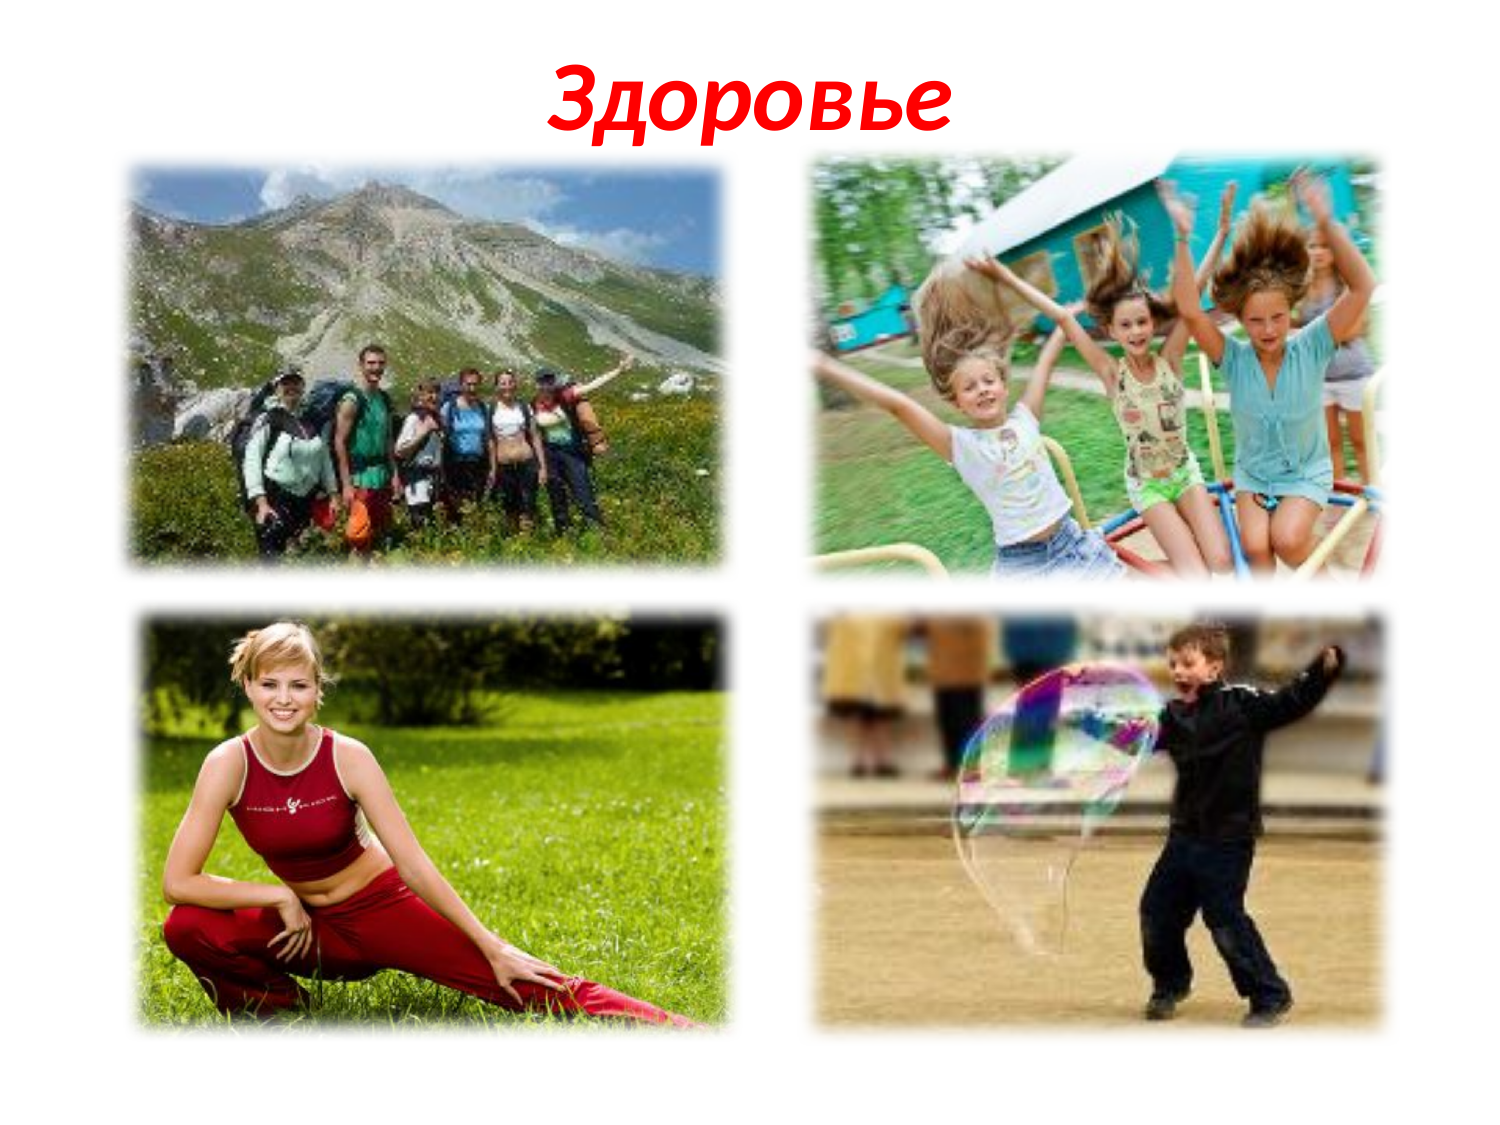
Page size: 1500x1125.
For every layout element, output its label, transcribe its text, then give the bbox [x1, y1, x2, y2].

picture [796, 598, 1400, 1047]
picture [111, 149, 739, 583]
picture [123, 597, 744, 1044]
title Здоровье [75, 0, 1425, 233]
picture [796, 142, 1392, 589]
